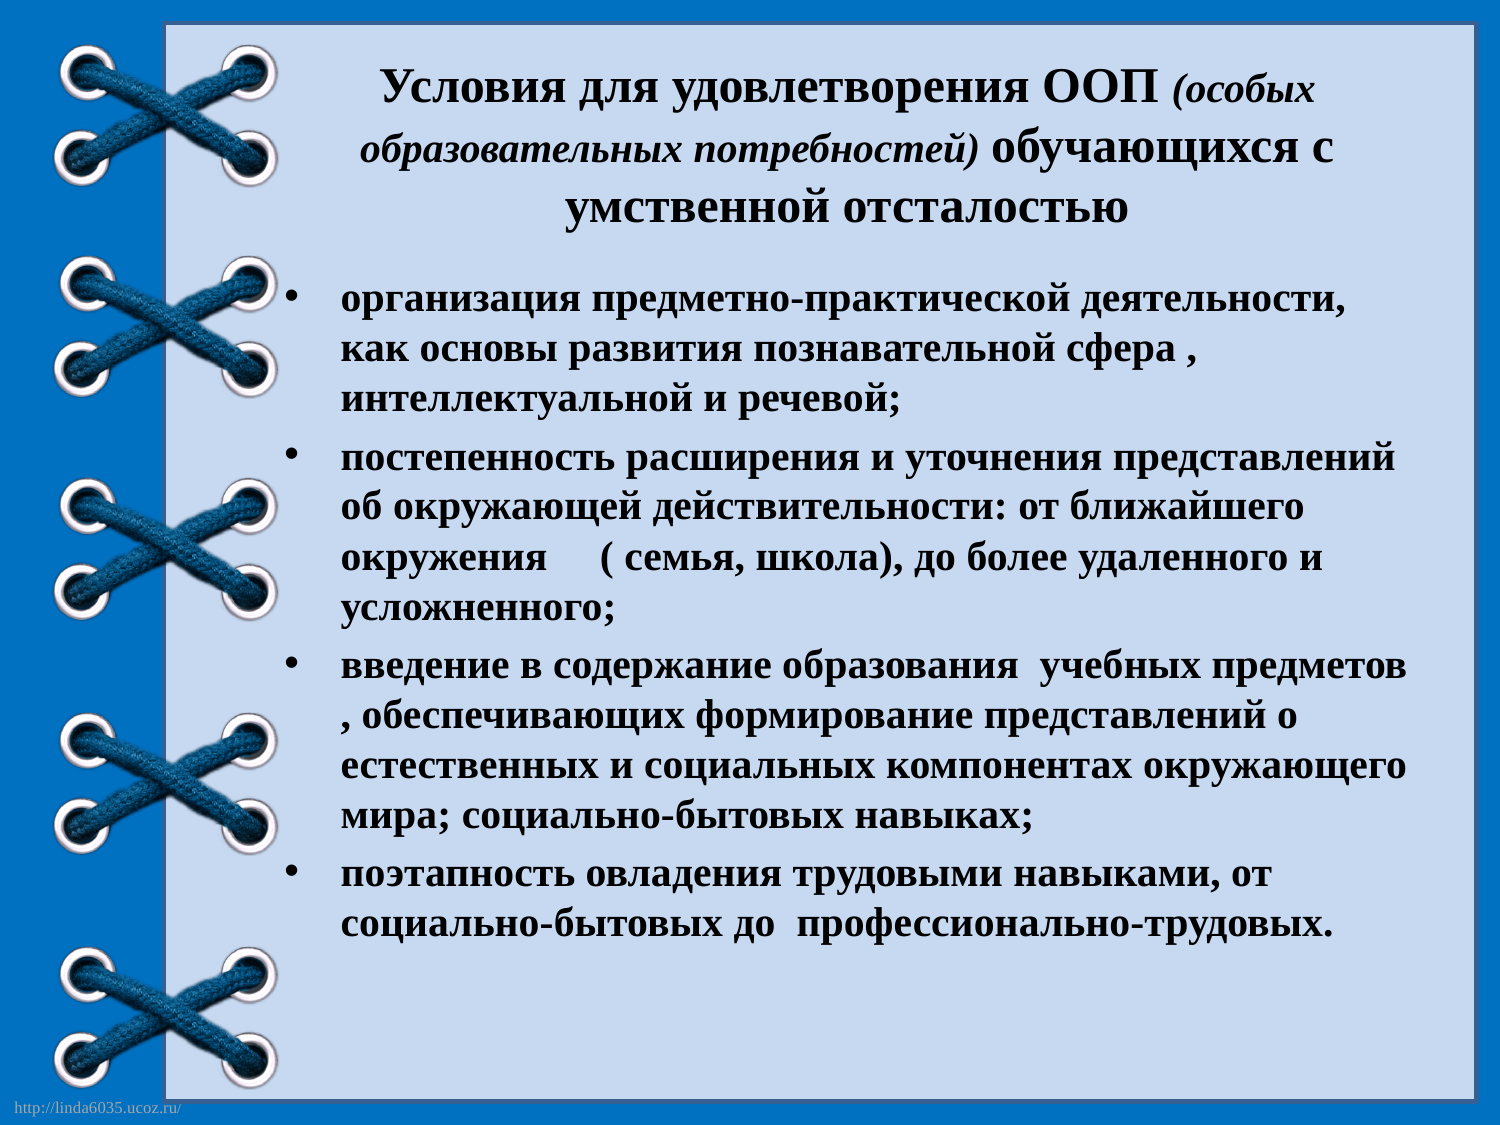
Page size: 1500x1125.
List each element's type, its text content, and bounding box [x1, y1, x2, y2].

picture [35, 468, 269, 629]
picture [35, 703, 269, 863]
list организация предметно-практической деятельности, как основы развития познавательной сфера , интеллектуальной и речевой; постепенность расширения и уточнения представлений об окружающей действительности: от ближайшего окружения ( семья, школа), до более удаленного и усложненного; введение в содержание образования учебных предметов , обеспечивающих формирование представлений о естественных и социальных компонентах окружающего мира; социально-бытовых навыках; поэтапность овладения трудовыми навыками, от социально-бытовых до профессионально-трудовых. [269, 262, 1425, 1005]
picture [35, 35, 286, 195]
picture [35, 246, 286, 406]
title Условия для удовлетворения ООП (особых образовательных потребностей) обучающихся с умственной отсталостью [269, 45, 1425, 233]
picture [35, 937, 286, 1097]
